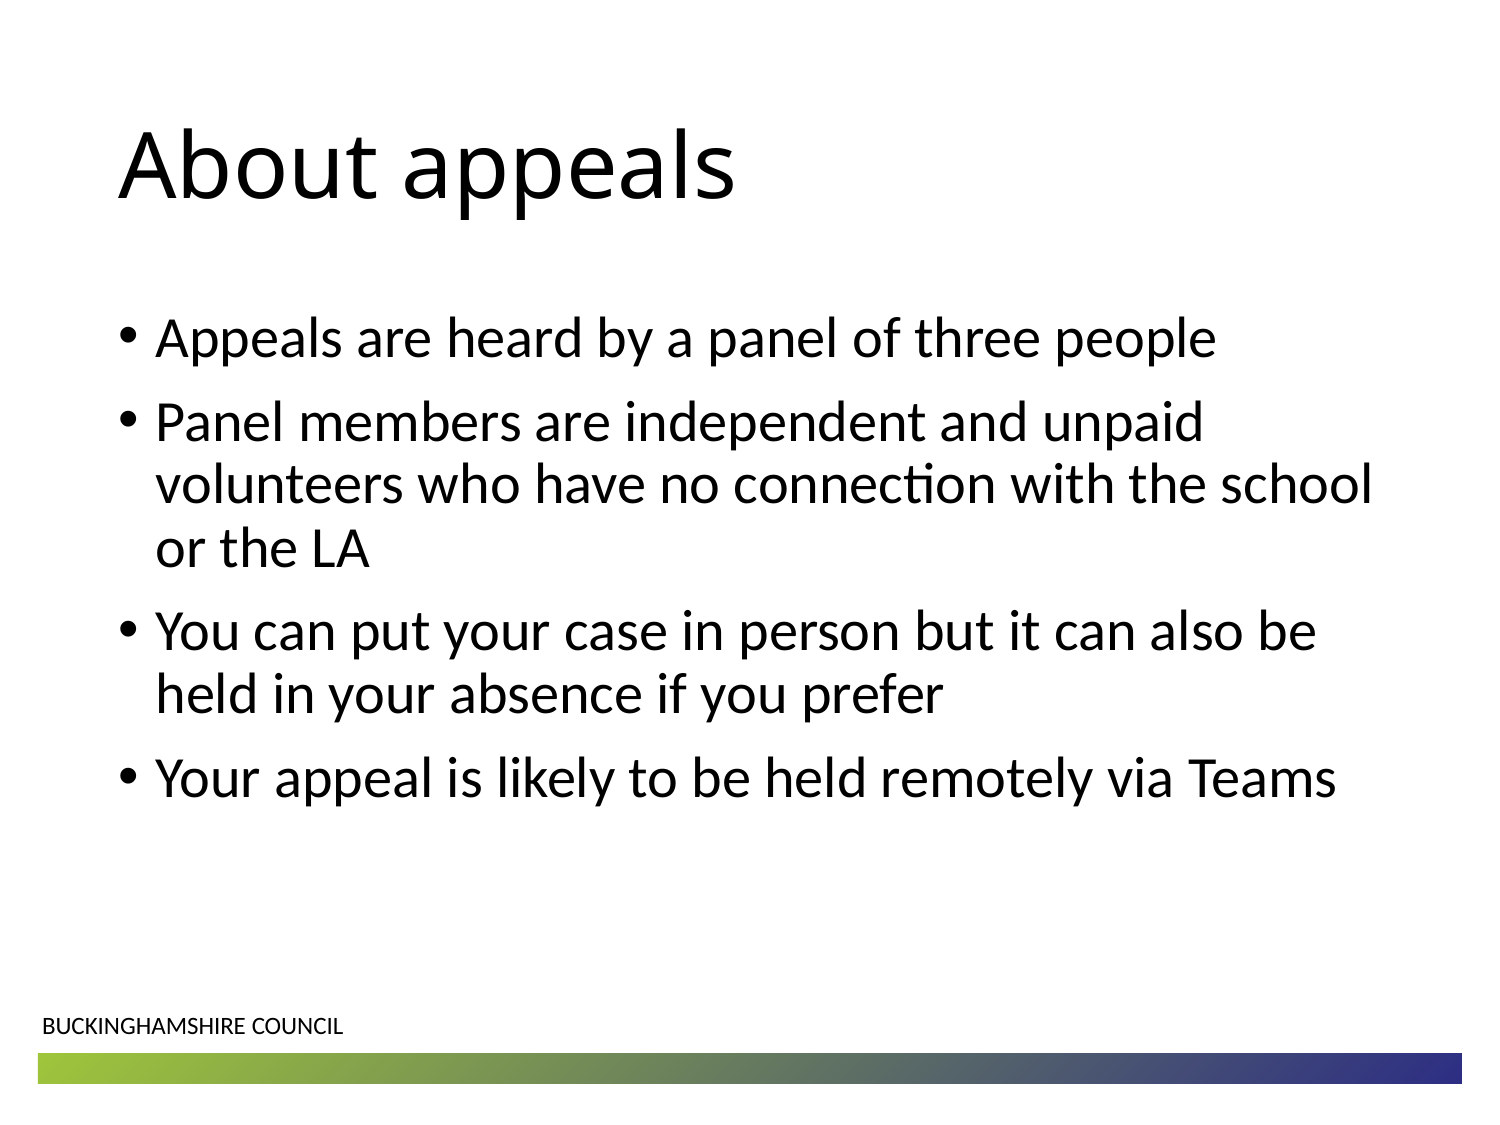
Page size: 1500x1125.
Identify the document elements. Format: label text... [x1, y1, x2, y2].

list Appeals are heard by a panel of three people Panel members are independent and unpaid volunteers who have no connection with the school or the LA You can put your case in person but it can also be held in your absence if you prefer Your appeal is likely to be held remotely via Teams [103, 299, 1397, 1014]
title About appeals [103, 59, 1397, 278]
